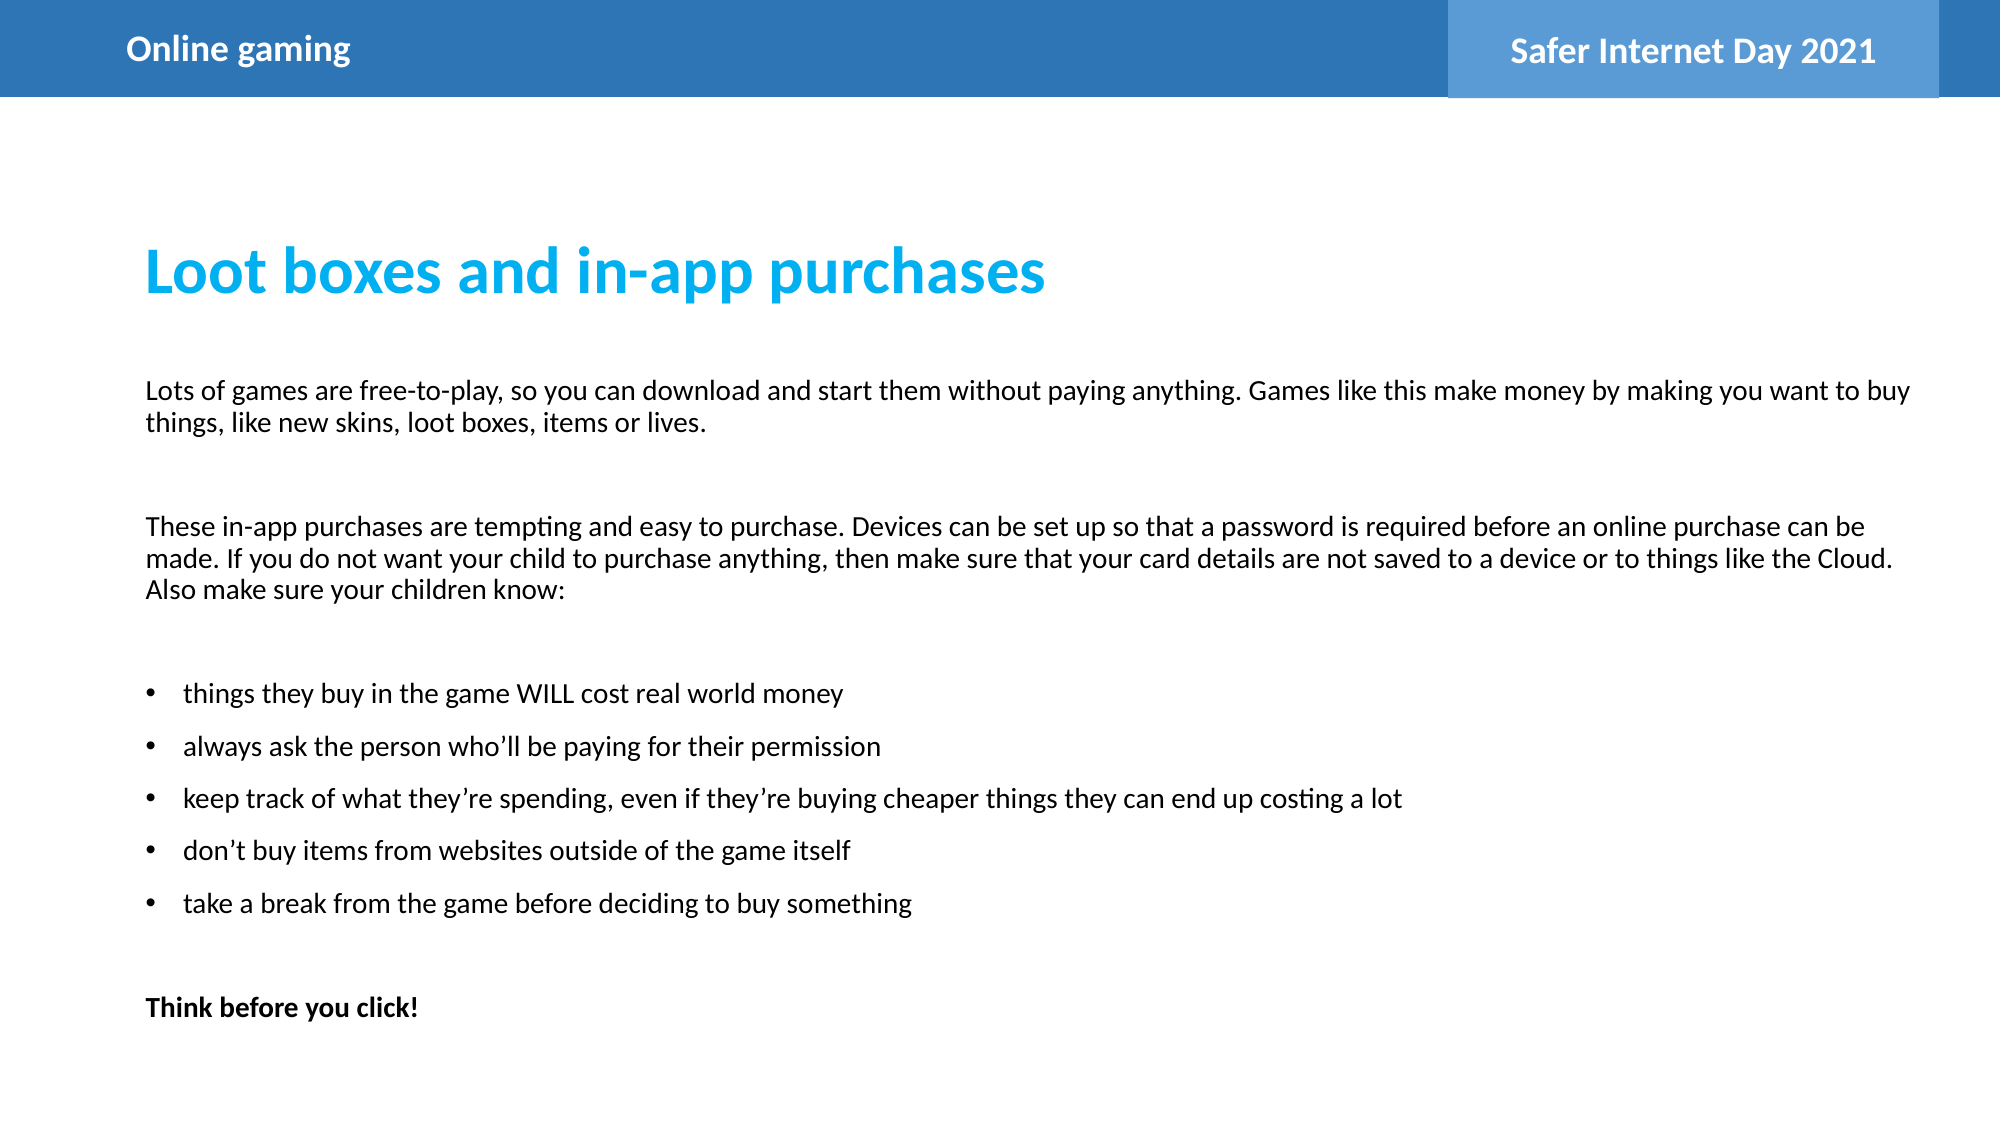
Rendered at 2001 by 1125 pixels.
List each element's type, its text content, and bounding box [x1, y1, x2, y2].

text_box Online gaming [111, 16, 750, 77]
list Loot boxes and in-app purchases Lots of games are free-to-play, so you can download and start them without paying anything. Games like this make money by making you want to buy things, like new skins, loot boxes, items or lives. These in-app purchases are tempting and easy to purchase. Devices can be set up so that a password is required before an online purchase can be made. If you do not want your child to purchase anything, then make sure that your card details are not saved to a device or to things like the Cloud. Also make sure your children know: things they buy in the game WILL cost real world money always ask the person who’ll be paying for their permission keep track of what they’re spending, even if they’re buying cheaper things they can end up costing a lot don’t buy items from websites outside of the game itself take a break from the game before deciding to buy something Think before you click! [130, 203, 1940, 872]
